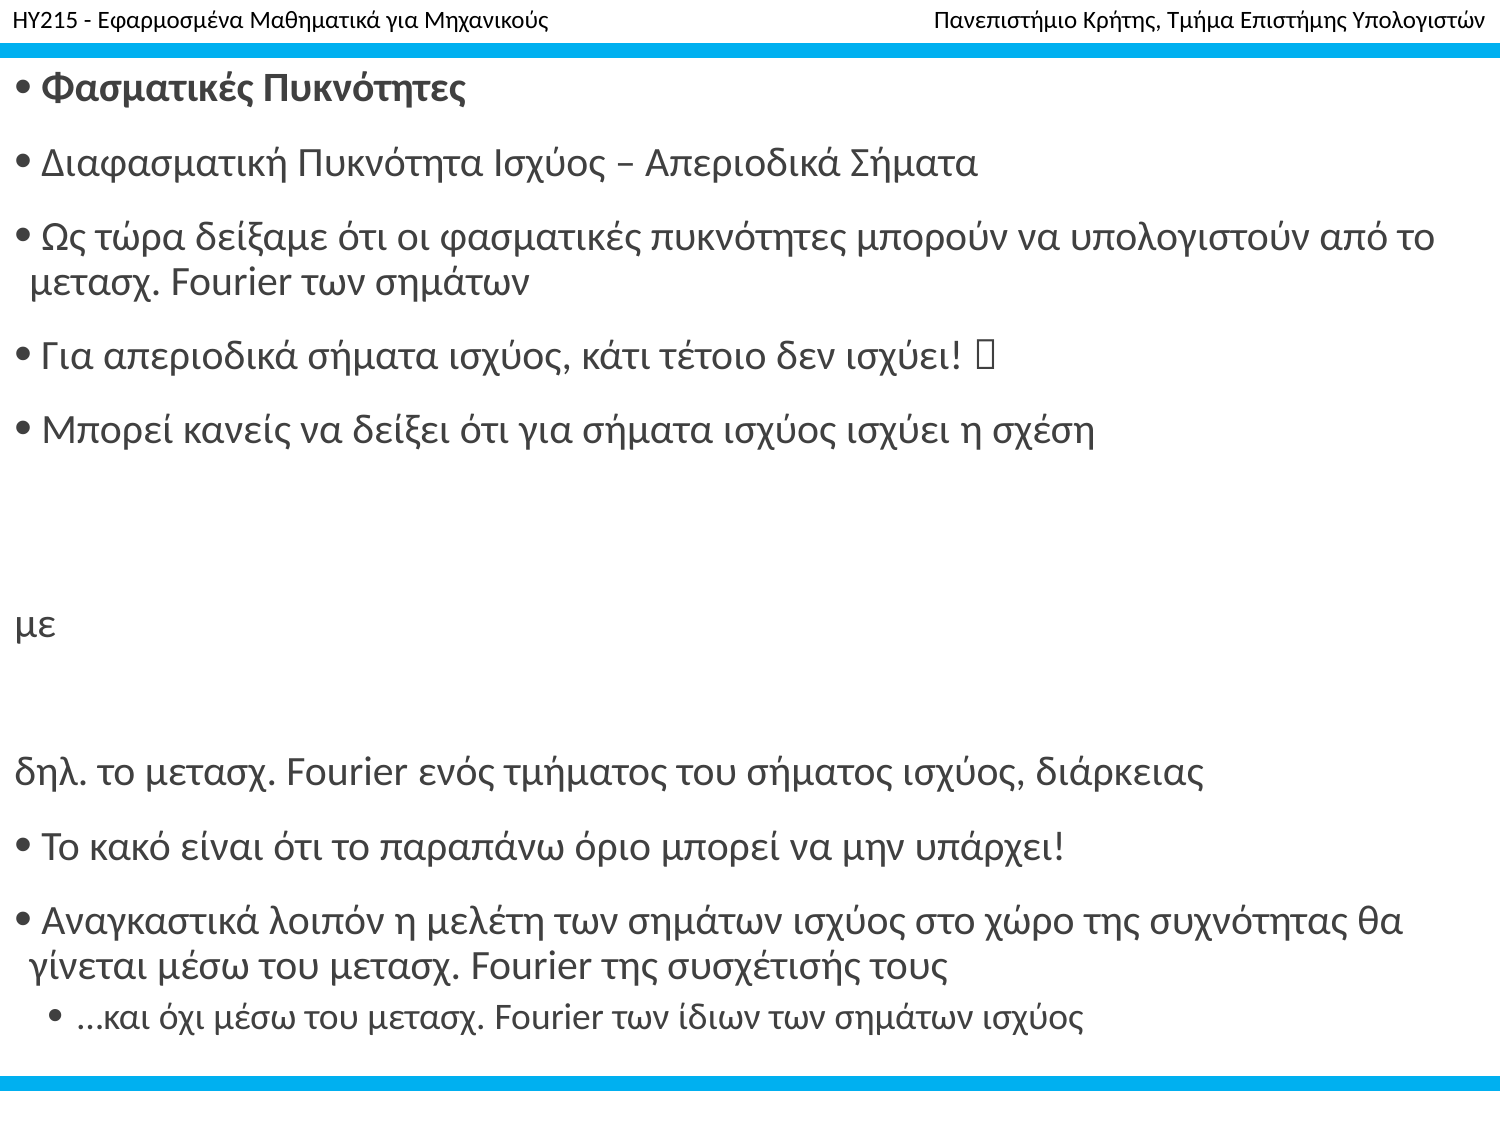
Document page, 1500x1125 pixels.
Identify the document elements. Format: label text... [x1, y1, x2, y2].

text_box [0, 1076, 1500, 1091]
text_box [0, 43, 1500, 58]
text_box HY215 - Εφαρμοσμένα Μαθηματικά για Μηχανικούς Πανεπιστήμιο Κρήτης, Τμήμα Επιστήμης Υπολογιστών [0, 0, 1500, 41]
